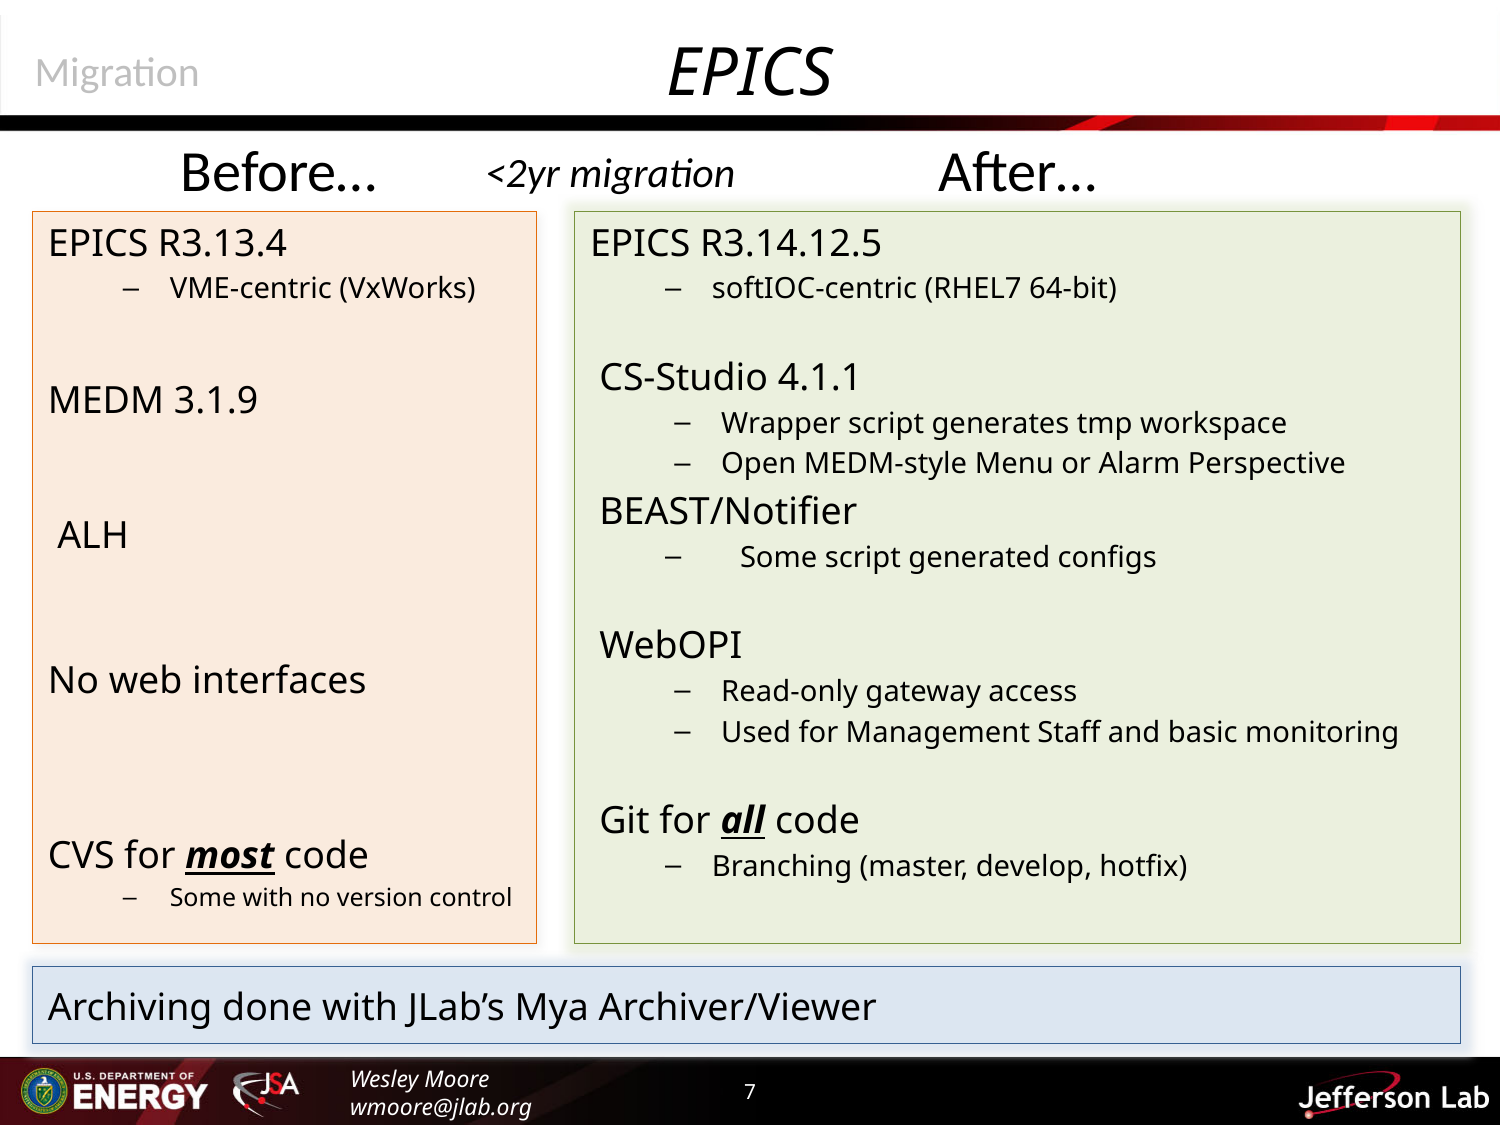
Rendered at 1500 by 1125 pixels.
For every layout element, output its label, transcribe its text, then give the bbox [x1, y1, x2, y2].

text_box Migration [19, 37, 215, 102]
text_box Before… [26, 125, 532, 211]
picture [0, 0, 1500, 1125]
list EPICS R3.13.4 VME-centric (VxWorks) MEDM 3.1.9 ALH No web interfaces CVS for most code Some with no version control [32, 211, 537, 944]
text_box EPICS R3.14.12.5 softIOC-centric (RHEL7 64-bit) CS-Studio 4.1.1 Wrapper script generates tmp workspace Open MEDM-style Menu or Alarm Perspective BEAST/Notifier Some script generated configs WebOPI Read-only gateway access Used for Management Staff and basic monitoring Git for all code Branching (master, develop, hotfix) [574, 211, 1461, 944]
title EPICS [215, 38, 1425, 99]
text_box <2yr migration [470, 138, 751, 203]
text_box Archiving done with JLab’s Mya Archiver/Viewer [32, 966, 1461, 1044]
text_box Wesley Moore wmoore@jlab.org [335, 1062, 725, 1122]
slide_number 7 [725, 1076, 925, 1108]
text_box After… [574, 125, 1461, 211]
